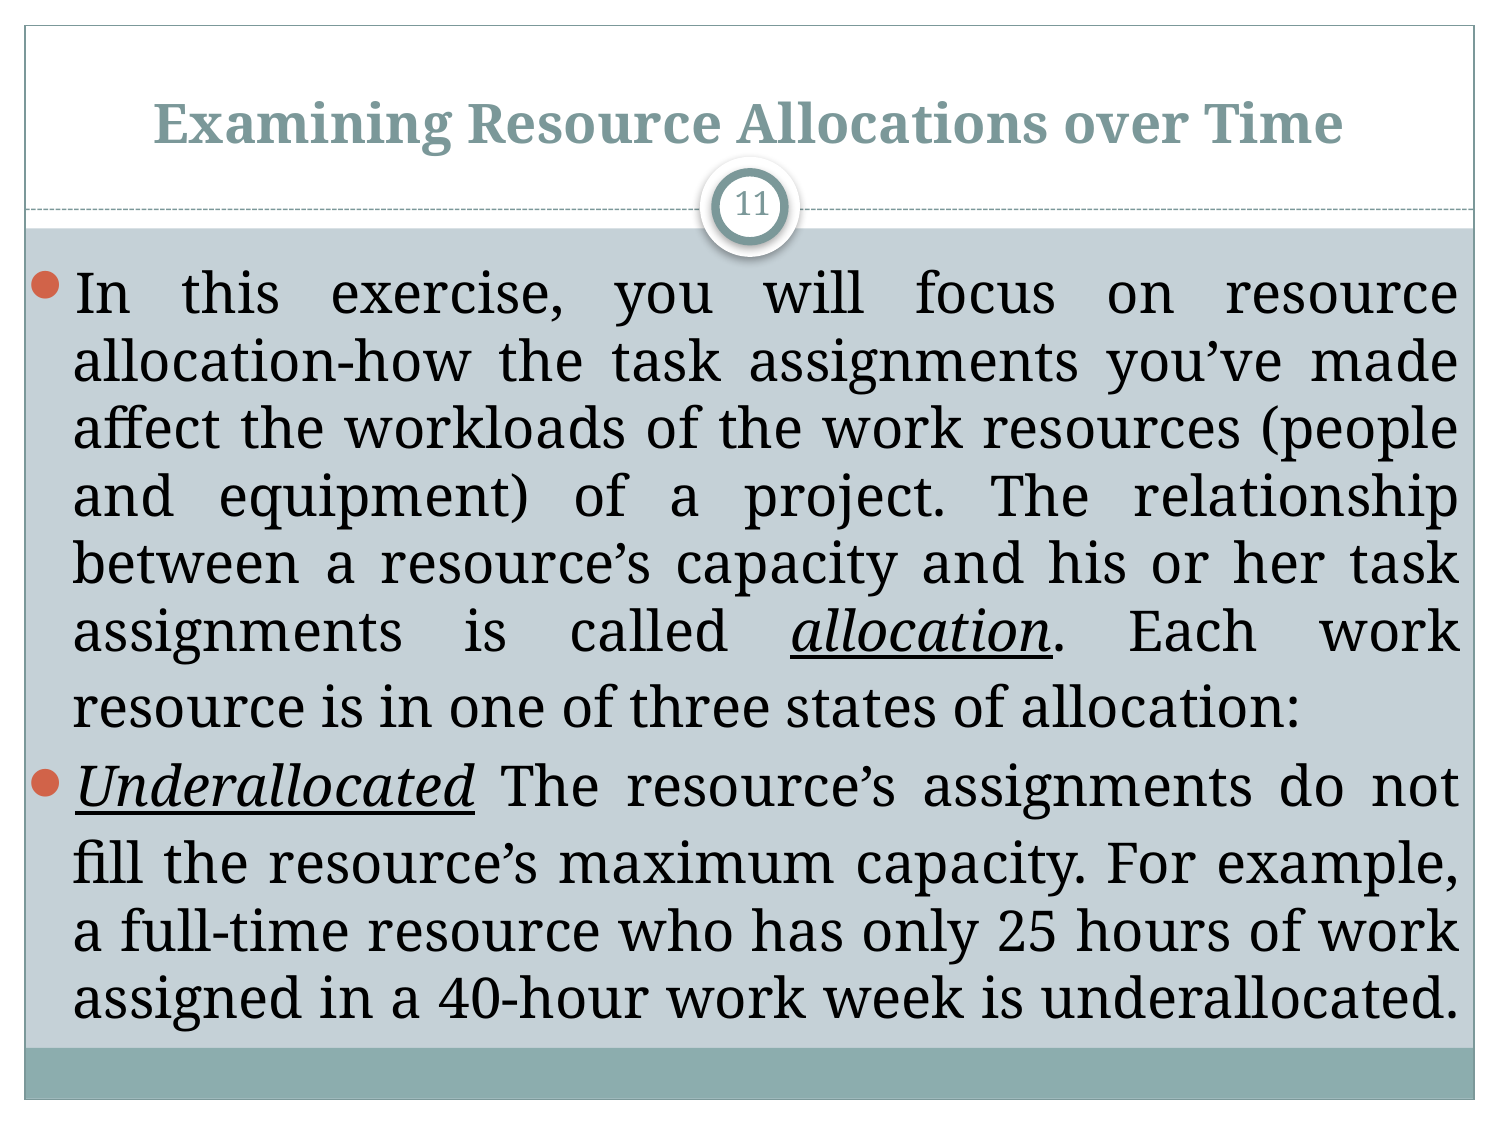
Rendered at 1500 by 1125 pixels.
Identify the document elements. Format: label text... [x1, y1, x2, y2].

title Examining Resource Allocations over Time [49, 37, 1450, 162]
slide_number 11 [715, 168, 791, 241]
list In this exercise, you will focus on resource allocation-how the task assignments you’ve made affect the workloads of the work resources (people and equipment) of a project. The relationship between a resource’s capacity and his or her task assignments is called allocation. Each work resource is in one of three states of allocation: Underallocated The resource’s assignments do not fill the resource’s maximum capacity. For example, a full-time resource who has only 25 hours of work assigned in a 40-hour work week is underallocated. [12, 249, 1475, 1075]
